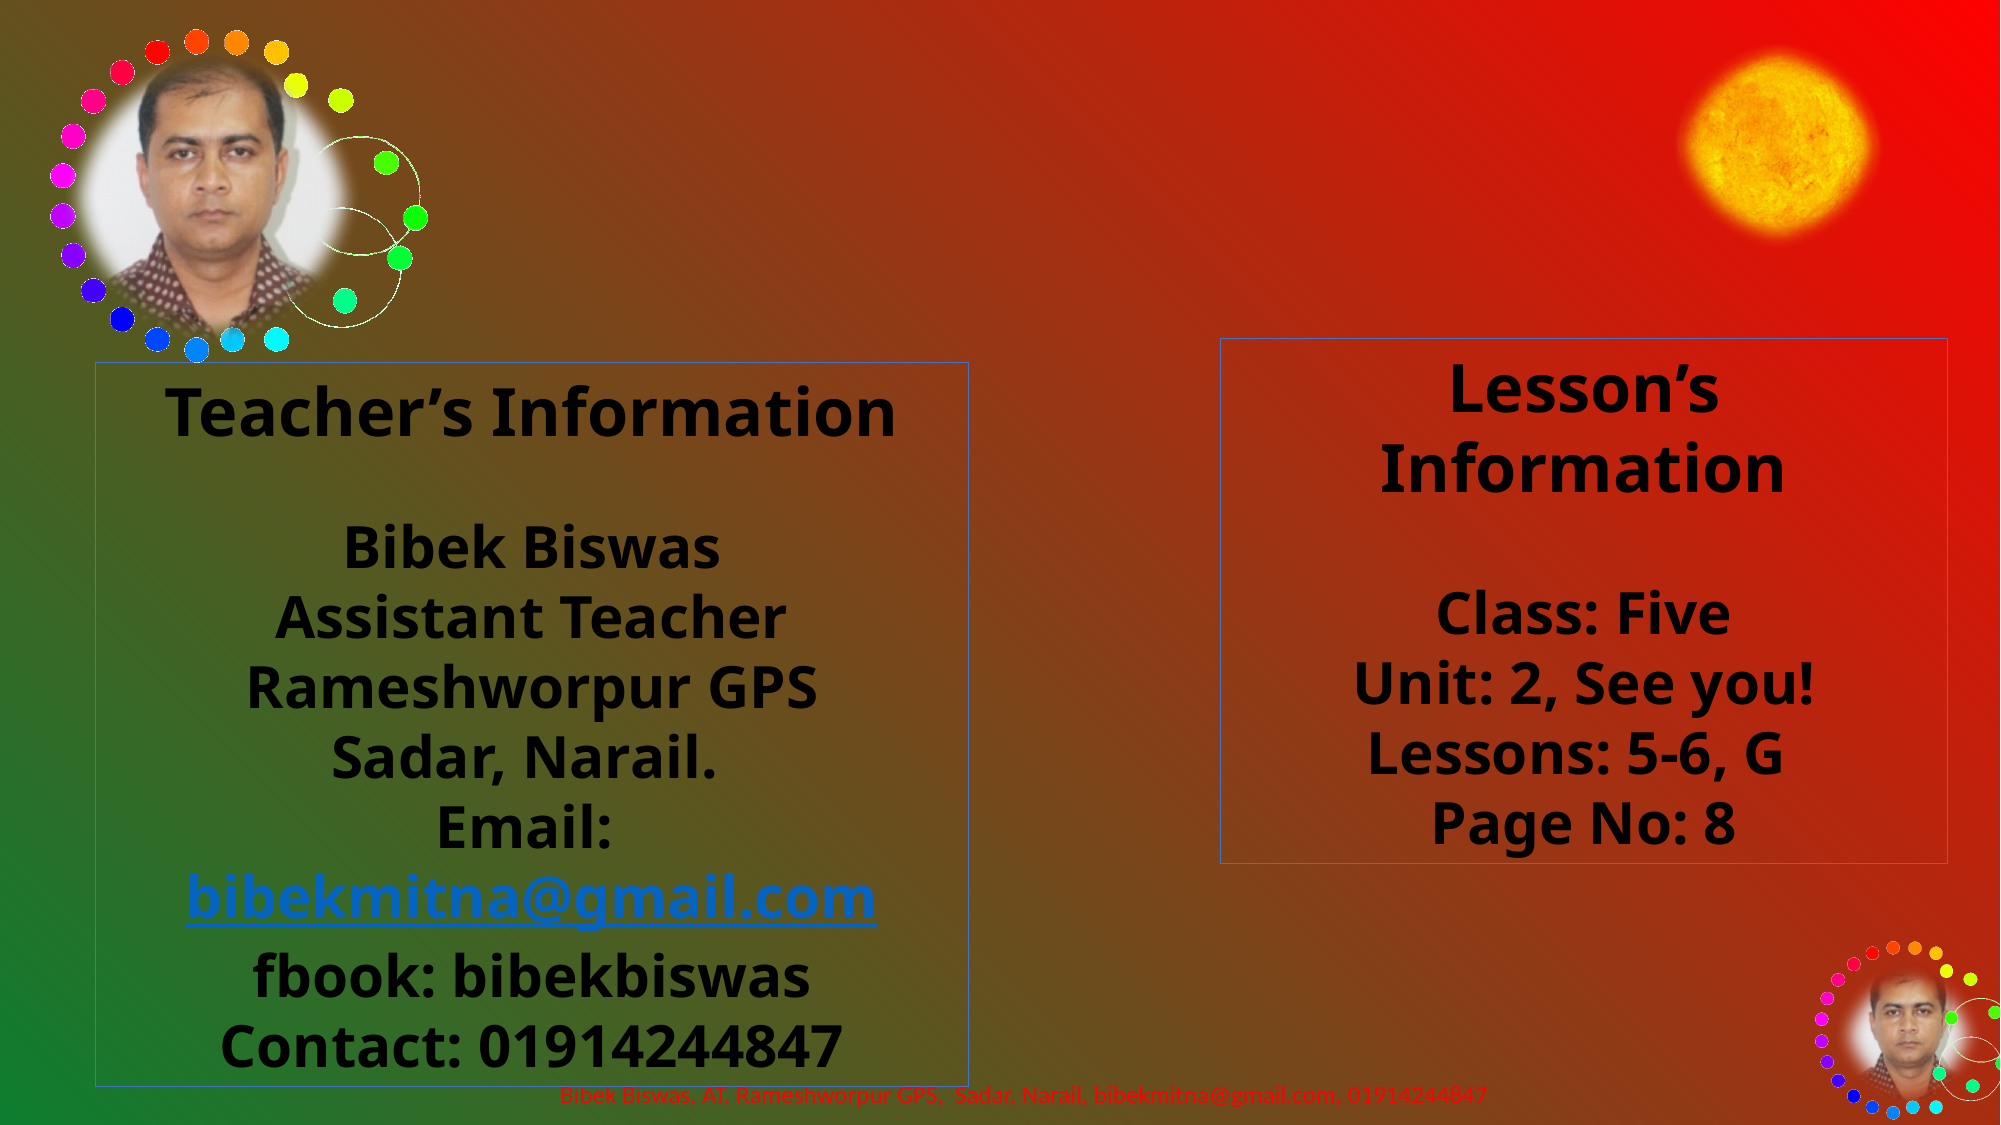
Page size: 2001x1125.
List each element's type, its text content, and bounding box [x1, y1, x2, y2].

picture [1778, 904, 2000, 1125]
text_box Lesson’s Information Class: Five Unit: 2, See you! Lessons: 5-6, G Page No: 8 [1220, 338, 1948, 864]
text_box Teacher’s Information Bibek Biswas Assistant Teacher Rameshworpur GPS Sadar, Narail. Email: bibekmitna@gmail.com fbook: bibekbiswas Contact: 01914244847 [95, 362, 969, 1087]
picture [0, 0, 452, 431]
picture [1667, 37, 1890, 253]
